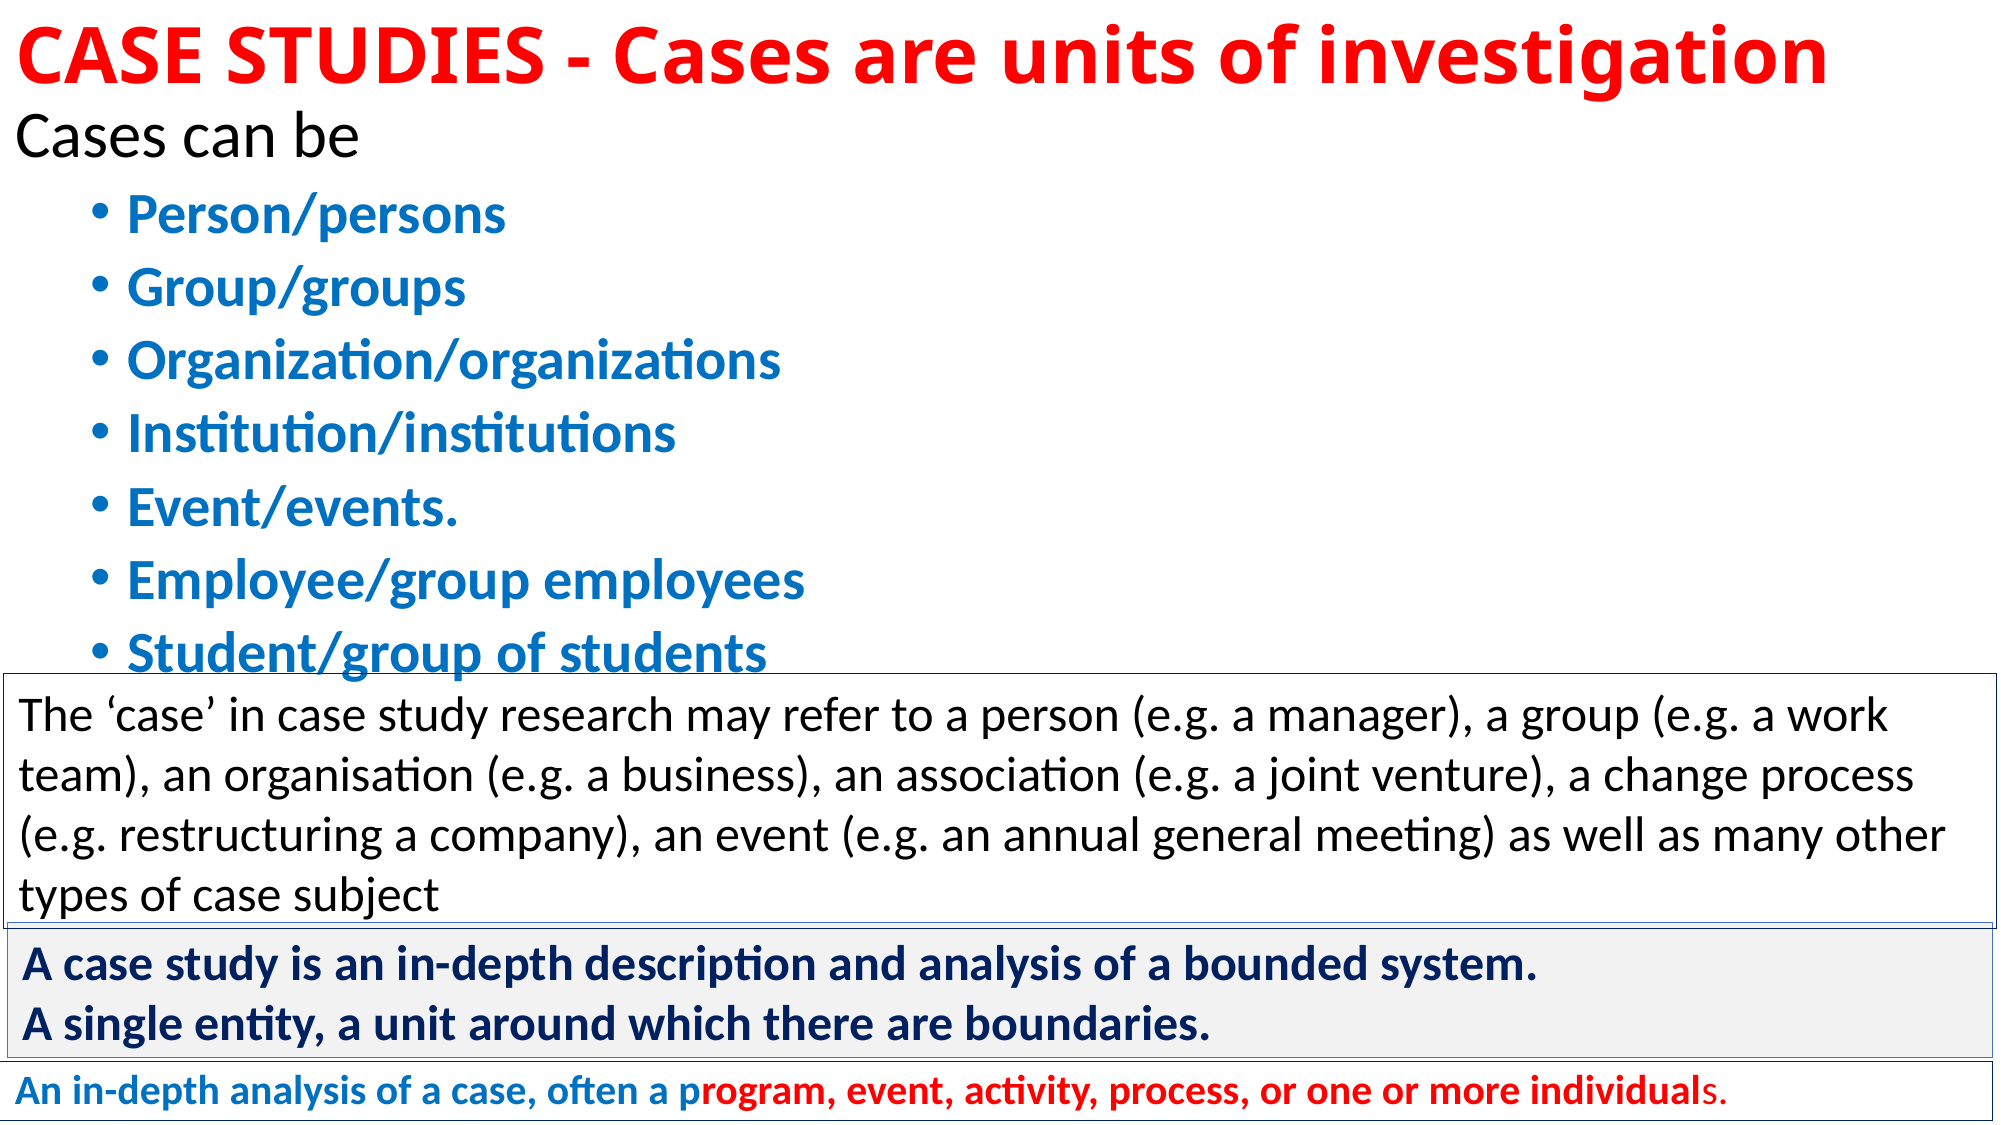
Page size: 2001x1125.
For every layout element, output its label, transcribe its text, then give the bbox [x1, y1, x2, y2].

list Cases can be Person/persons Group/groups Organization/organizations Institution/institutions Event/events. Employee/group employees Student/group of students [0, 92, 2000, 969]
title CASE STUDIES - Cases are units of investigation [0, 0, 2000, 92]
text_box A case study is an in-depth description and analysis of a bounded system. A single entity, a unit around which there are boundaries. [7, 929, 1993, 1058]
text_box An in-depth analysis of a case, often a program, event, activity, process, or one or more individuals. [0, 1061, 1993, 1121]
text_box The ‘case’ in case study research may refer to a person (e.g. a manager), a group (e.g. a work team), an organisation (e.g. a business), an association (e.g. a joint venture), a change process (e.g. restructuring a company), an event (e.g. an annual general meeting) as well as many other types of case subject [3, 673, 1997, 929]
